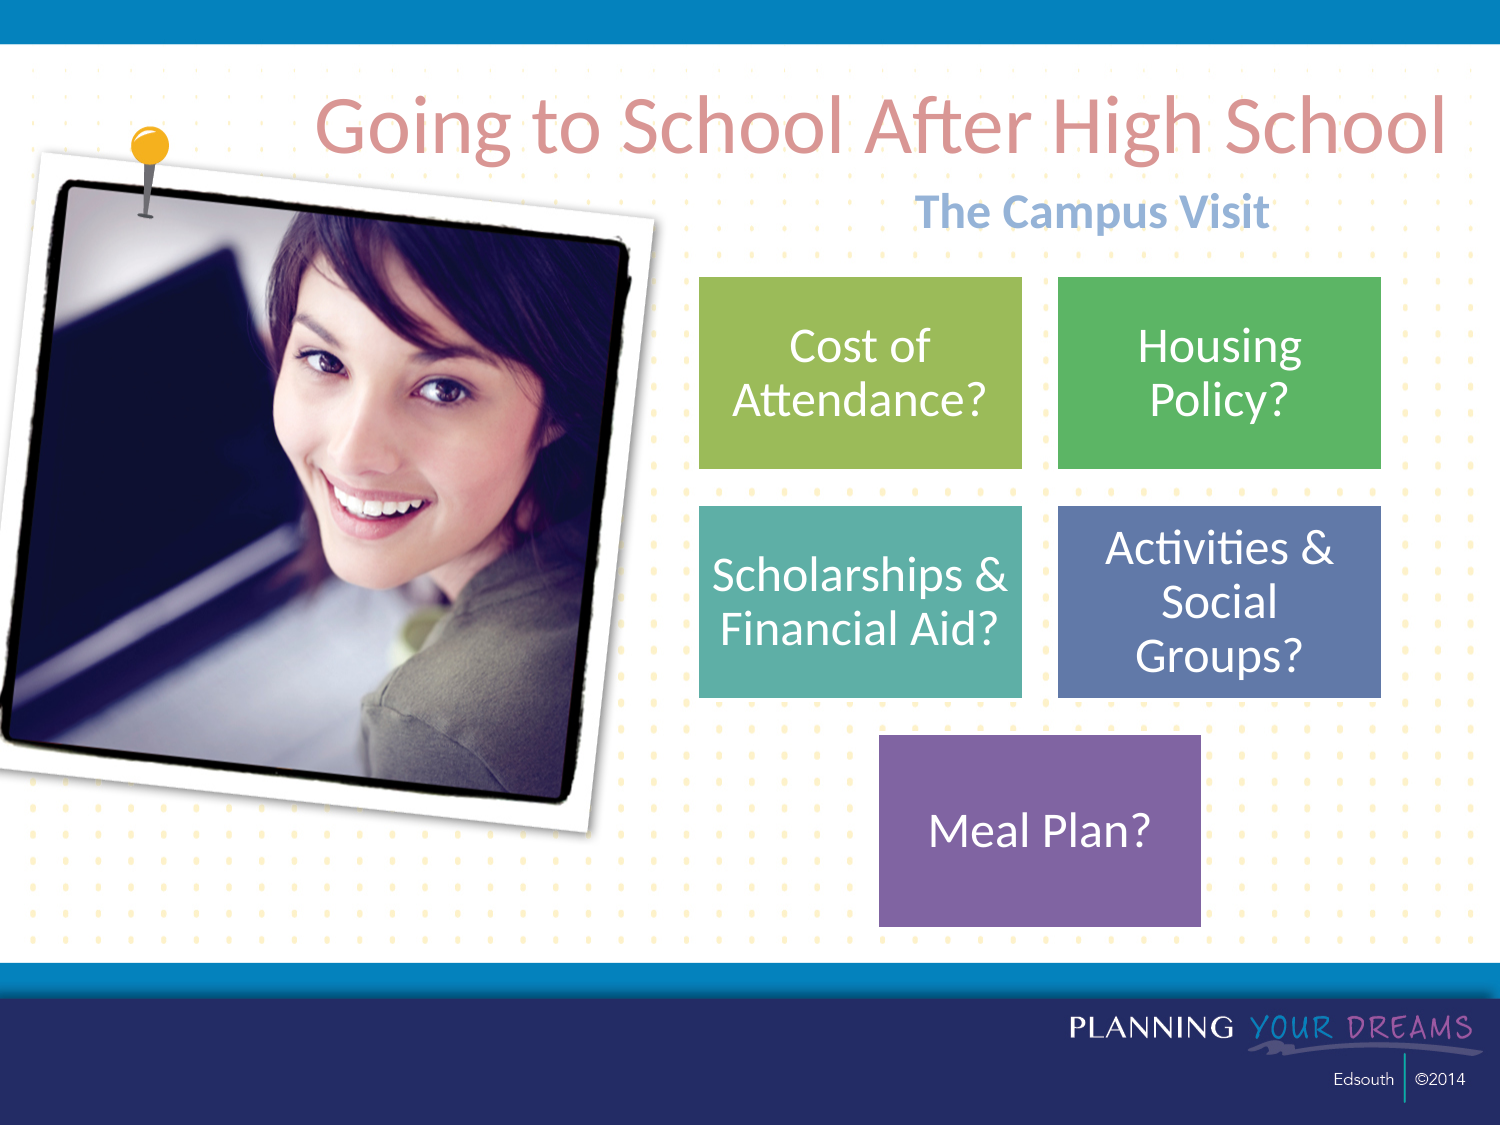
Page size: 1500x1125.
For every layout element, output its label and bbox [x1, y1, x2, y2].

picture [0, 45, 1500, 962]
picture [0, 999, 1500, 1125]
text_box [599, 274, 1481, 930]
